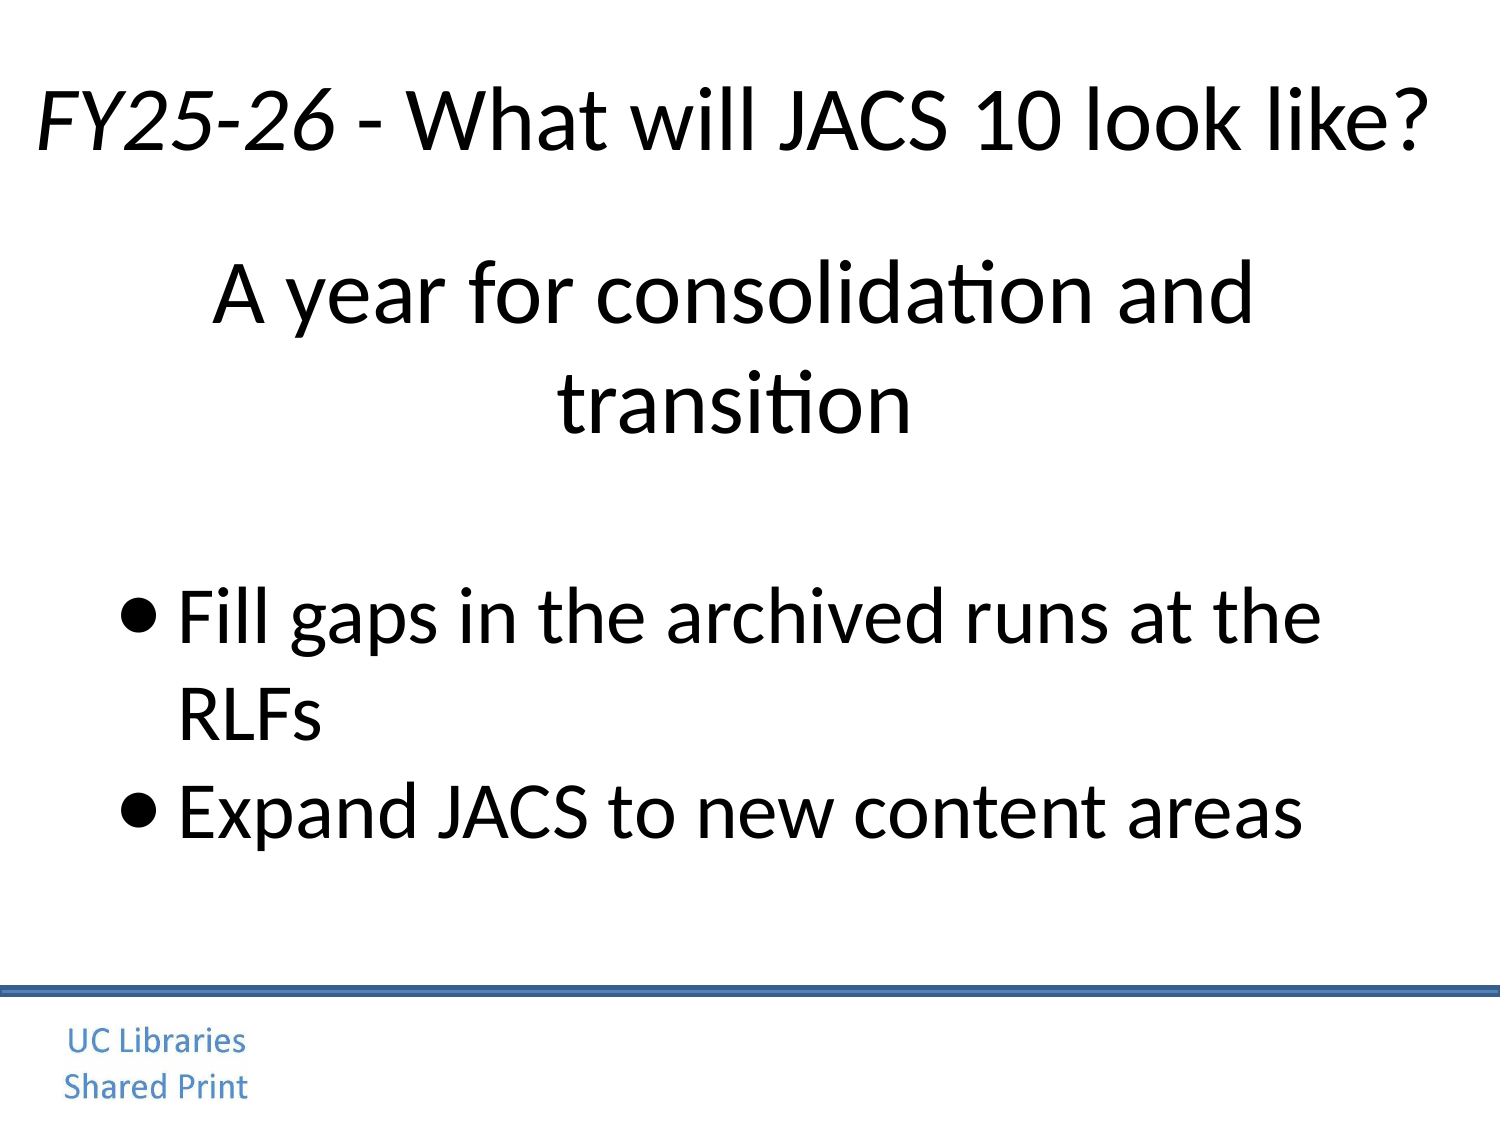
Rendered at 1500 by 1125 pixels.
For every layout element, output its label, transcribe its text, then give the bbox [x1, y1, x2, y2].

picture [62, 1024, 250, 1101]
list A year for consolidation and transition Fill gaps in the archived runs at the RLFs Expand JACS to new content areas [12, 224, 1458, 938]
title FY25-26 - What will JACS 10 look like? [12, 20, 1458, 208]
